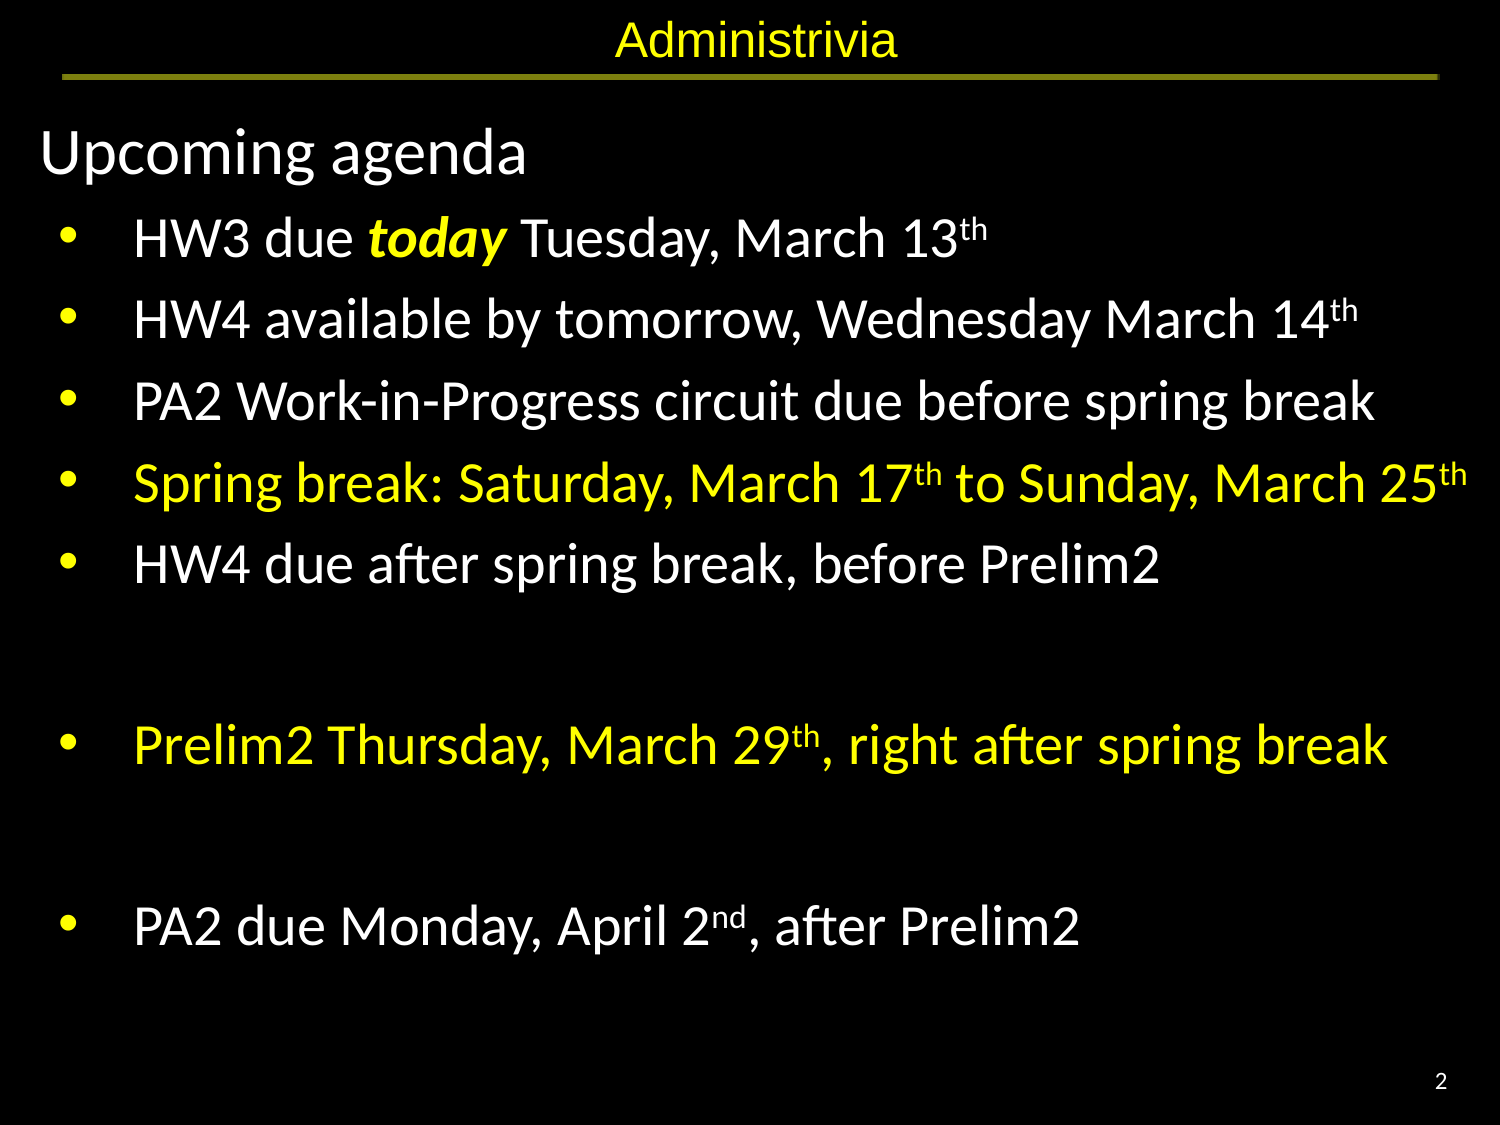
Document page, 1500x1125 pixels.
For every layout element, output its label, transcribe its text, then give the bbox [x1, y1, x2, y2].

list Upcoming agenda HW3 due today Tuesday, March 13th HW4 available by tomorrow, Wednesday March 14th PA2 Work-in-Progress circuit due before spring break Spring break: Saturday, March 17th to Sunday, March 25th HW4 due after spring break, before Prelim2 Prelim2 Thursday, March 29th, right after spring break PA2 due Monday, April 2nd, after Prelim2 [24, 99, 1500, 1125]
picture [62, 75, 1440, 80]
title Administrivia [50, 0, 1463, 75]
